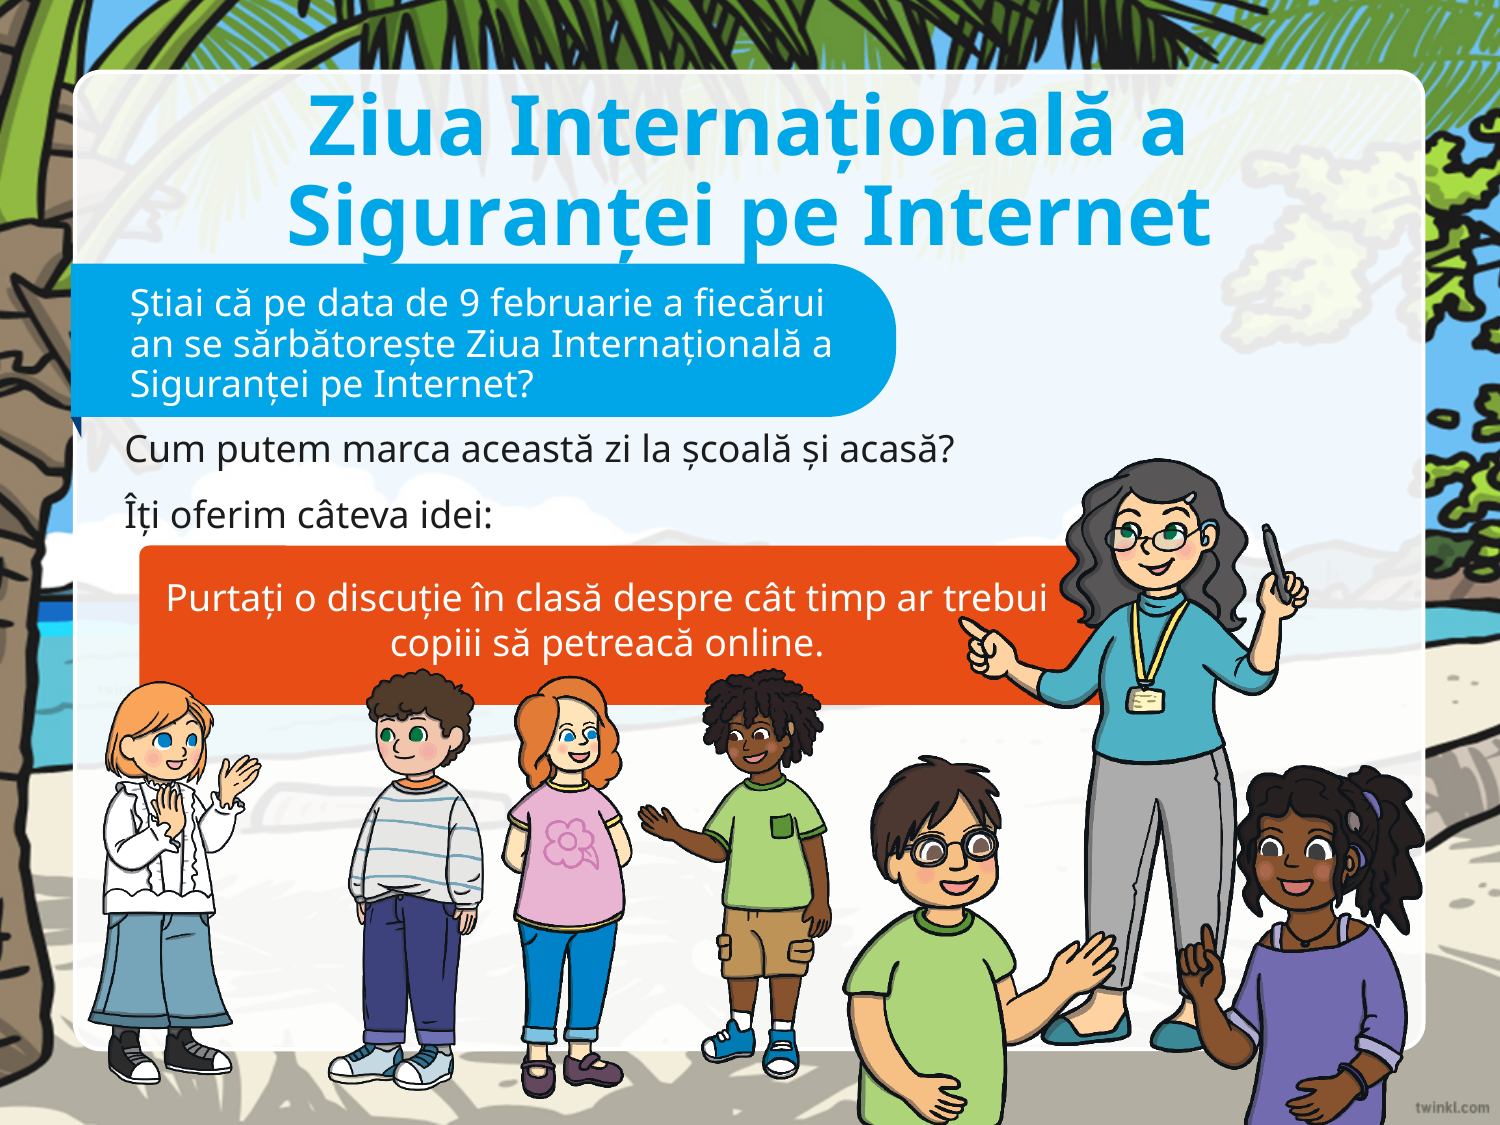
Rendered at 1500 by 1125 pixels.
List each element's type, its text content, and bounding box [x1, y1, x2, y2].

text_box Ziua Internațională a Siguranței pe Internet [75, 91, 1425, 255]
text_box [116, 545, 958, 705]
picture [0, 0, 1500, 1125]
text_box Știai că pe data de 9 februarie a fiecărui an se sărbătorește Ziua Internațională a Siguranței pe Internet? [87, 241, 913, 381]
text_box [70, 263, 896, 438]
text_box Cum putem marca această zi la școală și acasă? Îți oferim câteva idei: [81, 381, 1351, 606]
